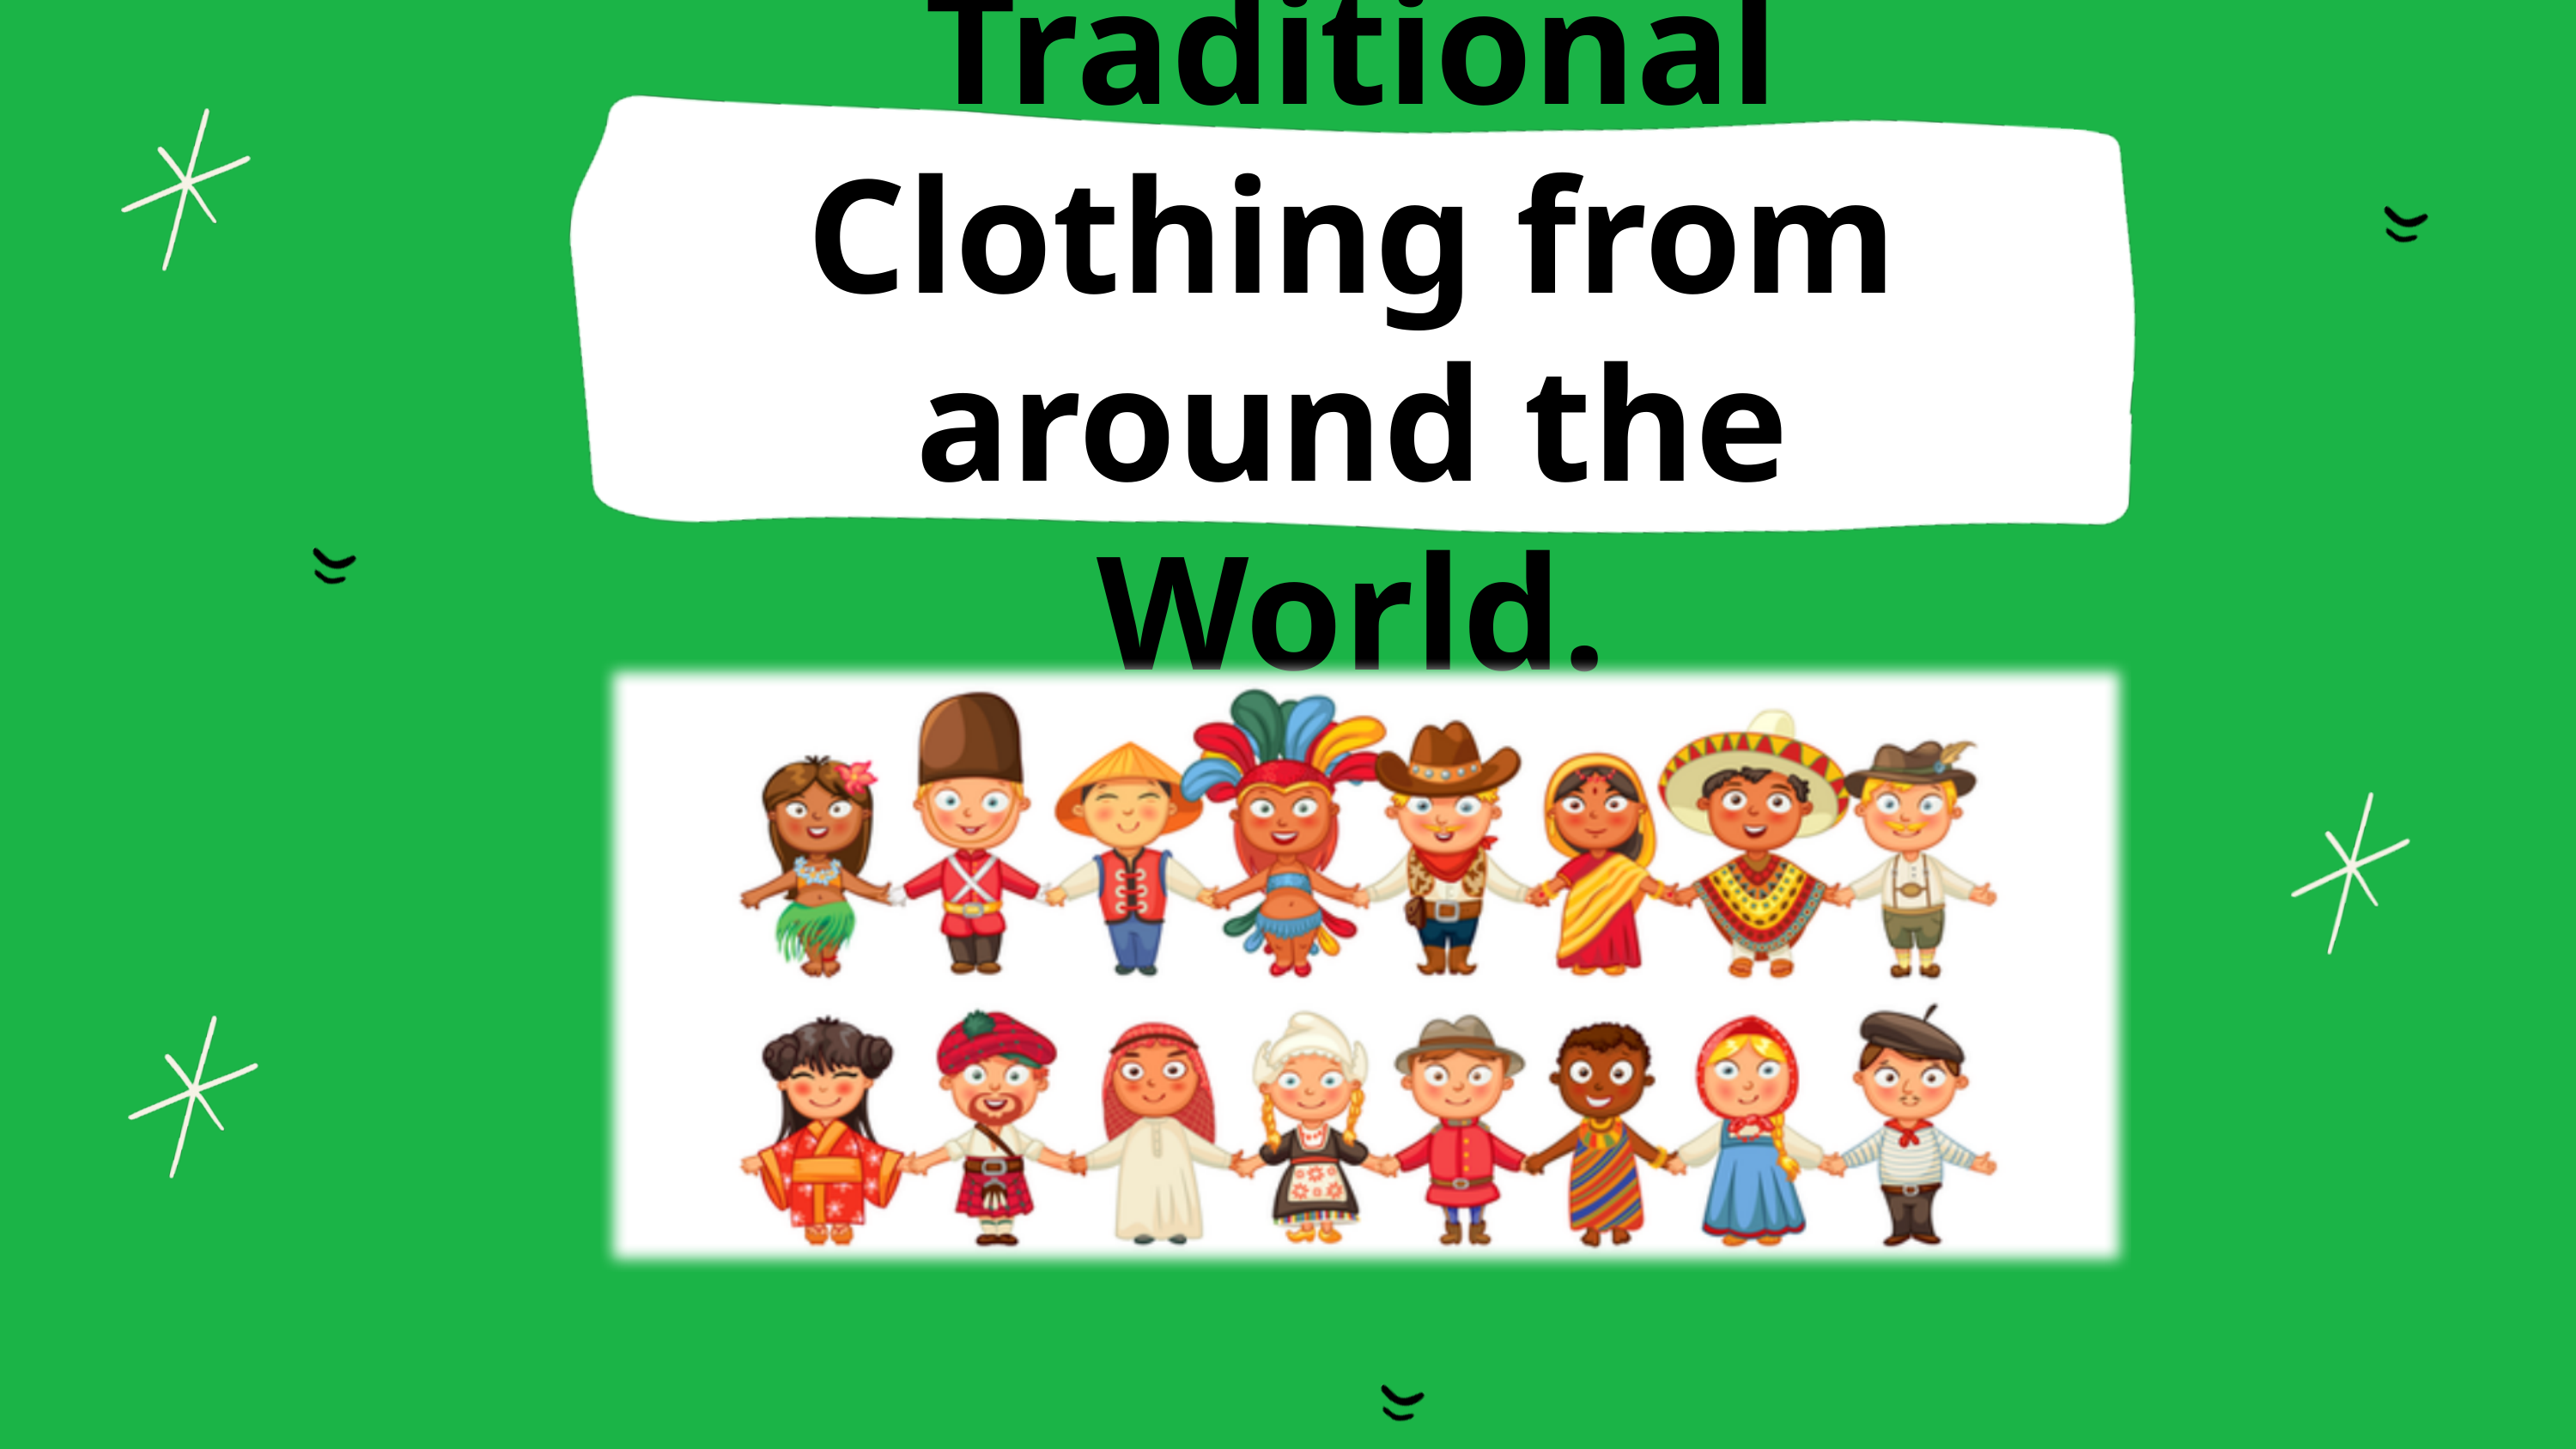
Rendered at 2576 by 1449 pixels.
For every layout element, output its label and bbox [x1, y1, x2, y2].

picture [302, 532, 362, 593]
picture [1370, 1369, 1431, 1430]
picture [118, 1003, 265, 1190]
picture [2373, 191, 2434, 252]
picture [112, 96, 258, 282]
picture [2281, 781, 2417, 965]
picture [548, 16, 2157, 634]
picture [600, 659, 2131, 1272]
